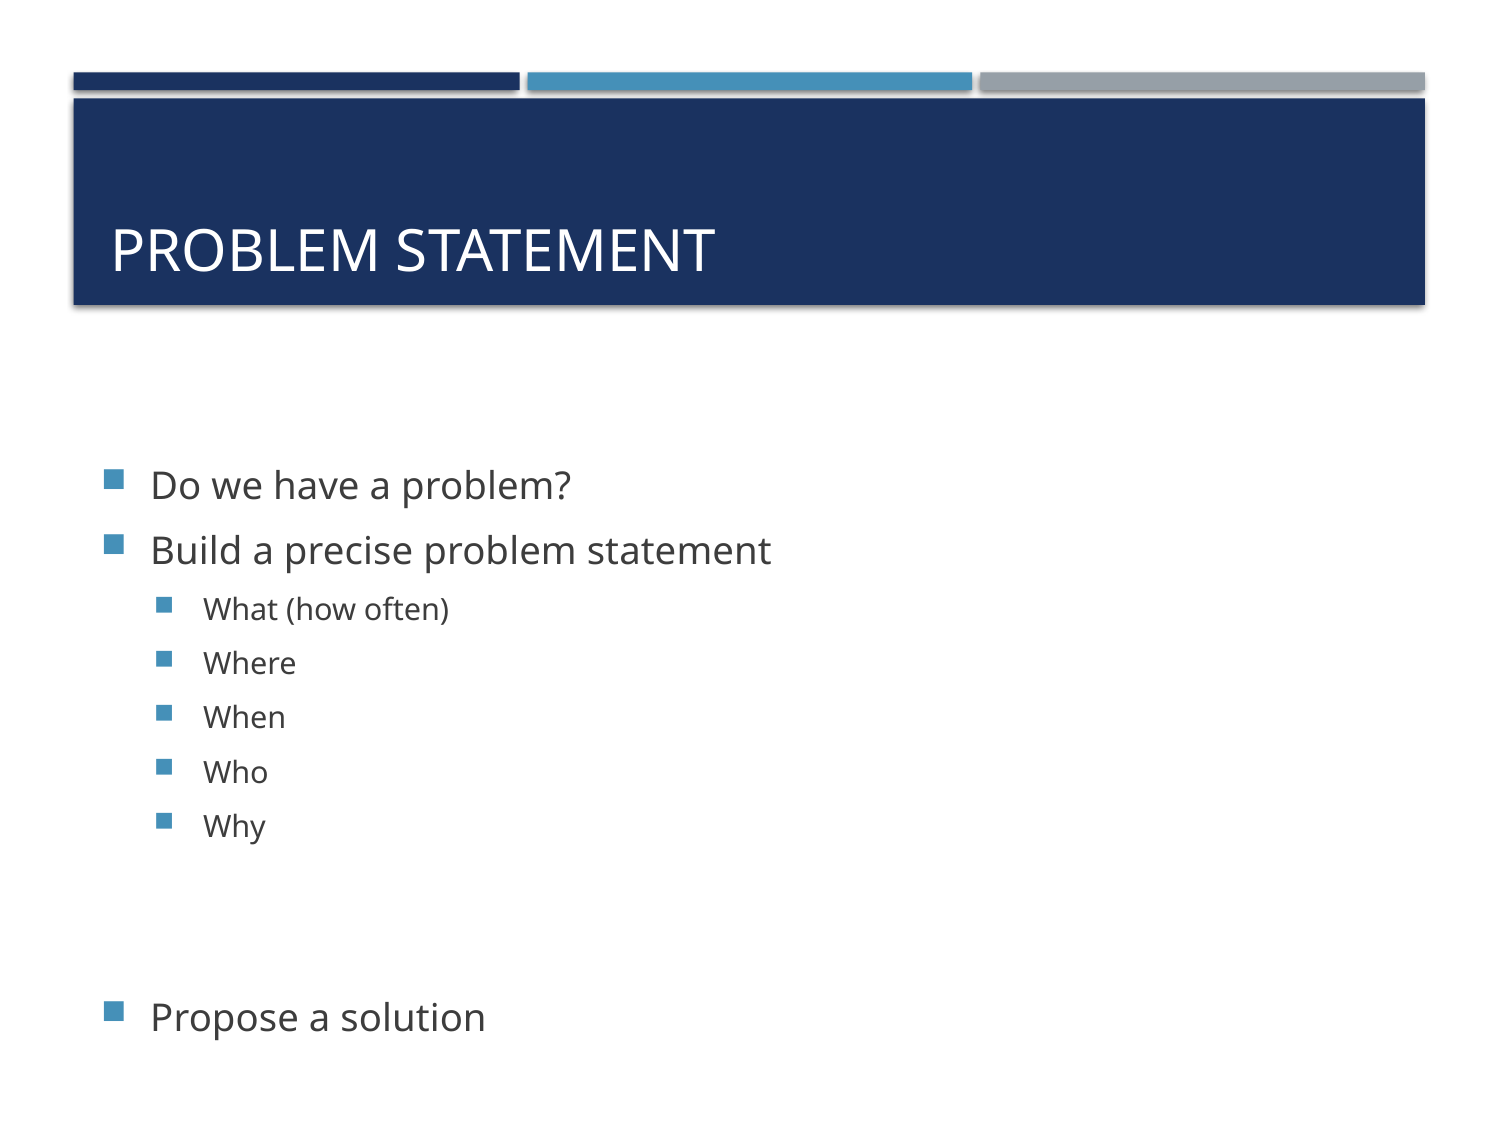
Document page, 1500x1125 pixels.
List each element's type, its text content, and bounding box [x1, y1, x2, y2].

list Do we have a problem? Build a precise problem statement What (how often) Where When Who Why Propose a solution [85, 453, 1397, 1050]
title Problem Statement [95, 112, 1406, 291]
